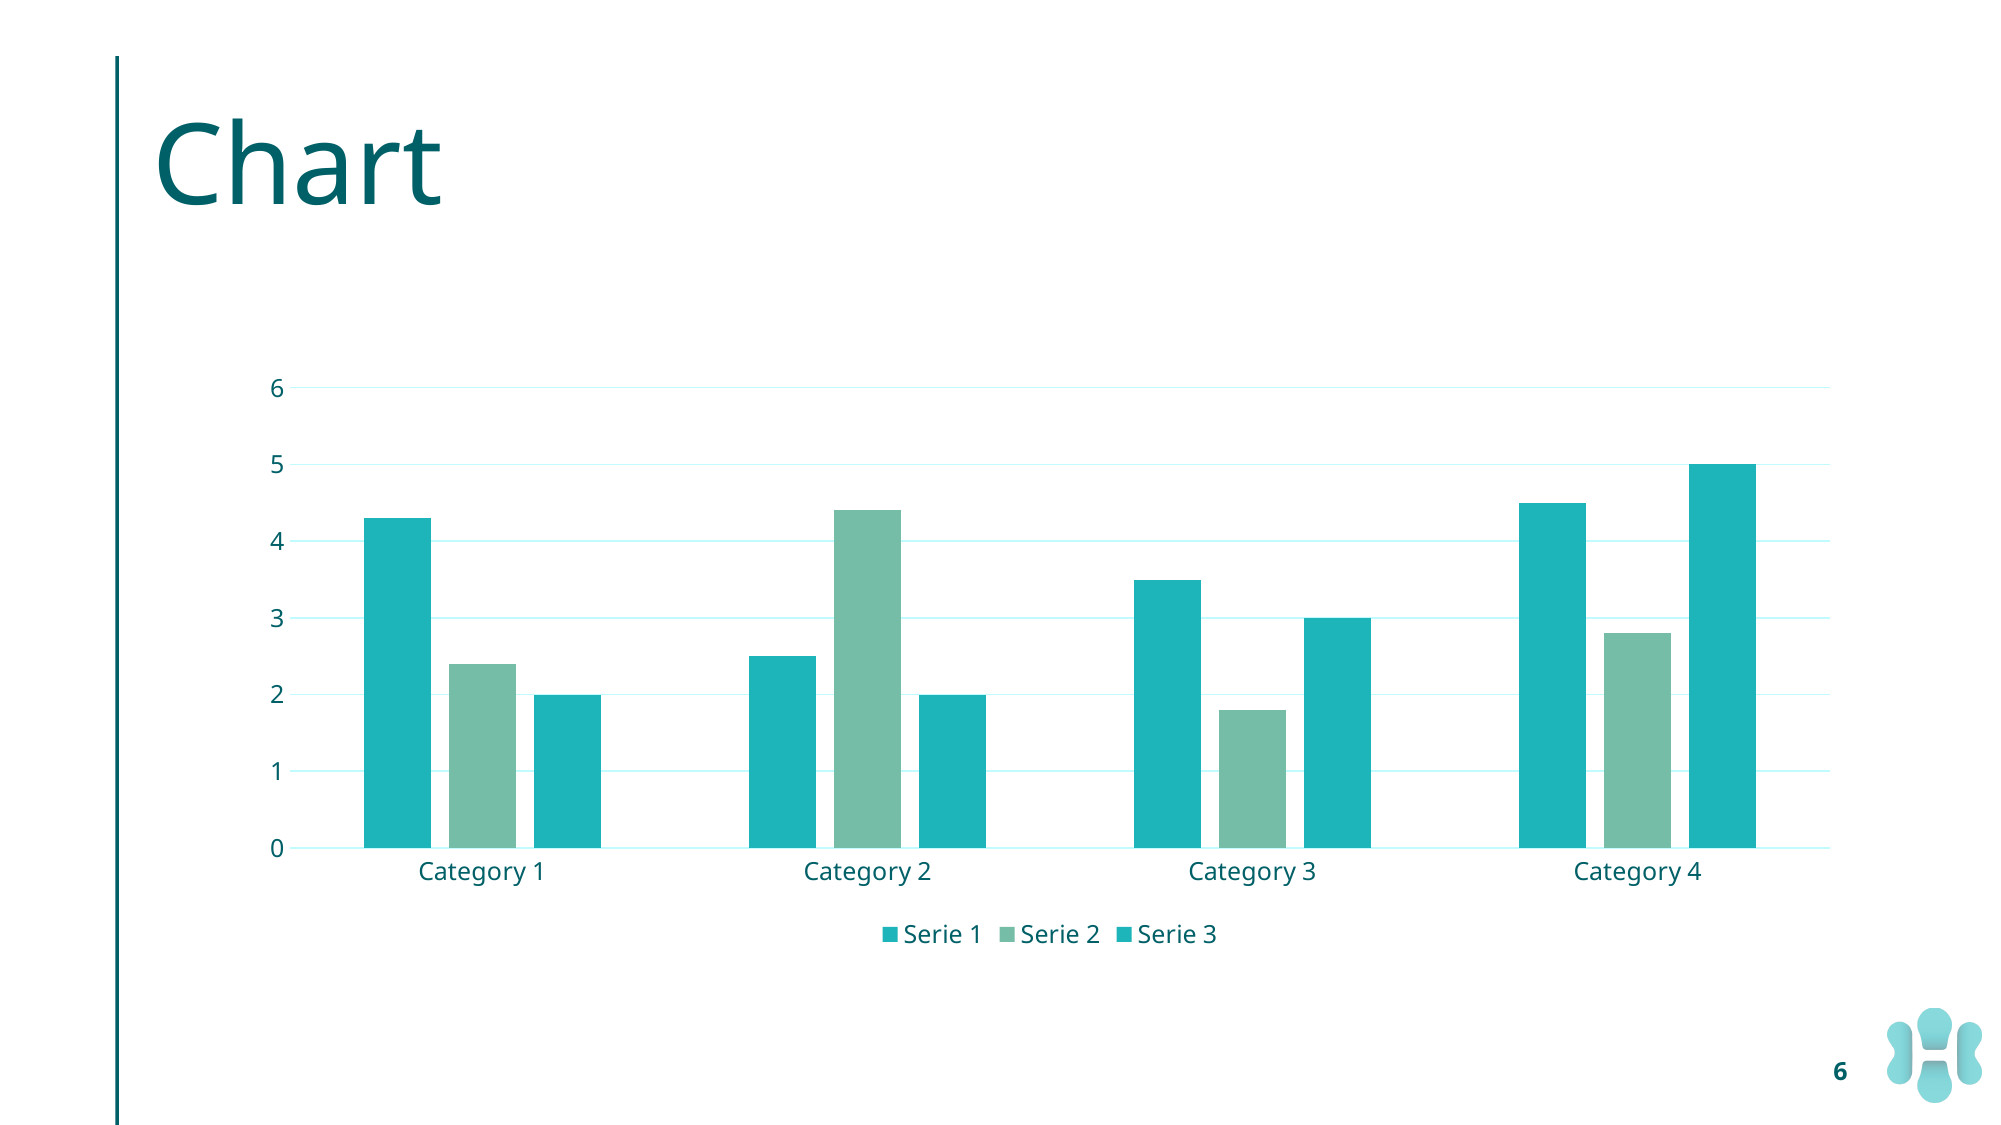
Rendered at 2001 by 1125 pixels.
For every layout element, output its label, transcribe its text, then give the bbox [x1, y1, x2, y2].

chart [237, 358, 1863, 958]
slide_number 6 [1412, 1042, 1863, 1103]
title Chart [137, 59, 1863, 278]
